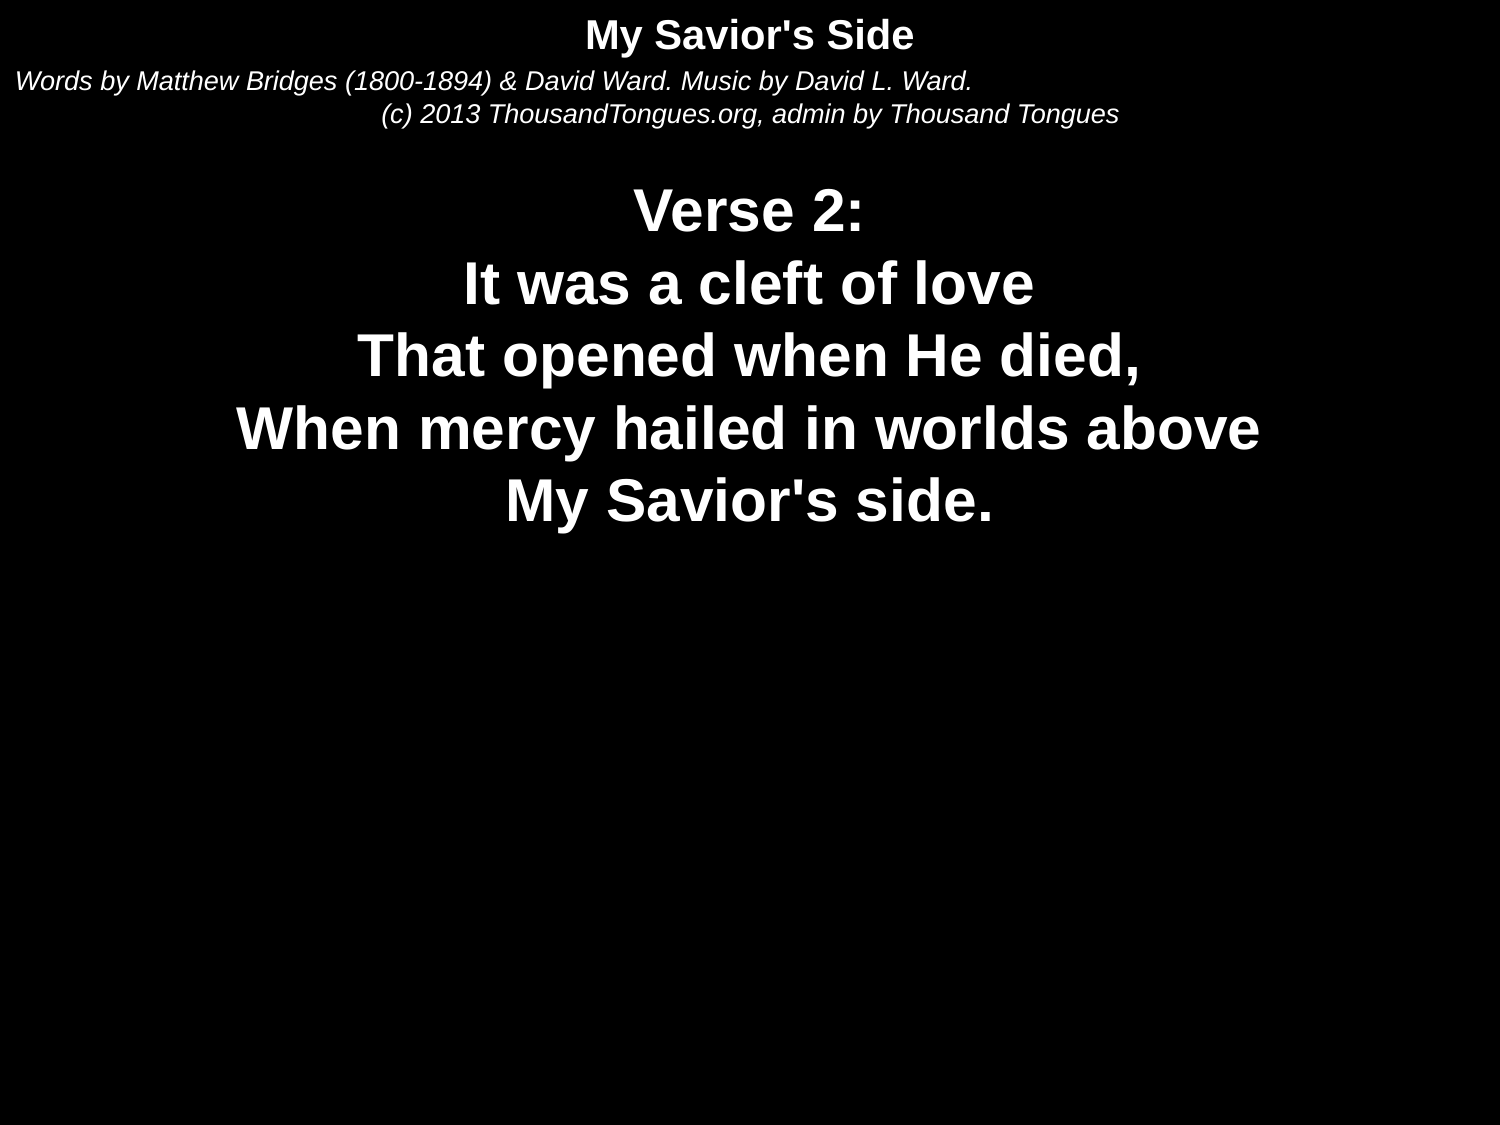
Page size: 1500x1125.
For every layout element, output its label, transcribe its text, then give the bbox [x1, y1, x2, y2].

text_box My Savior's Side [0, 0, 1500, 56]
text_box Words by Matthew Bridges (1800-1894) & David Ward. Music by David L. Ward. (c) 2013 ThousandTongues.org, admin by Thousand Tongues [0, 56, 1500, 136]
text_box Verse 2: It was a cleft of love That opened when He died, When mercy hailed in worlds above My Savior's side. [0, 164, 1500, 587]
